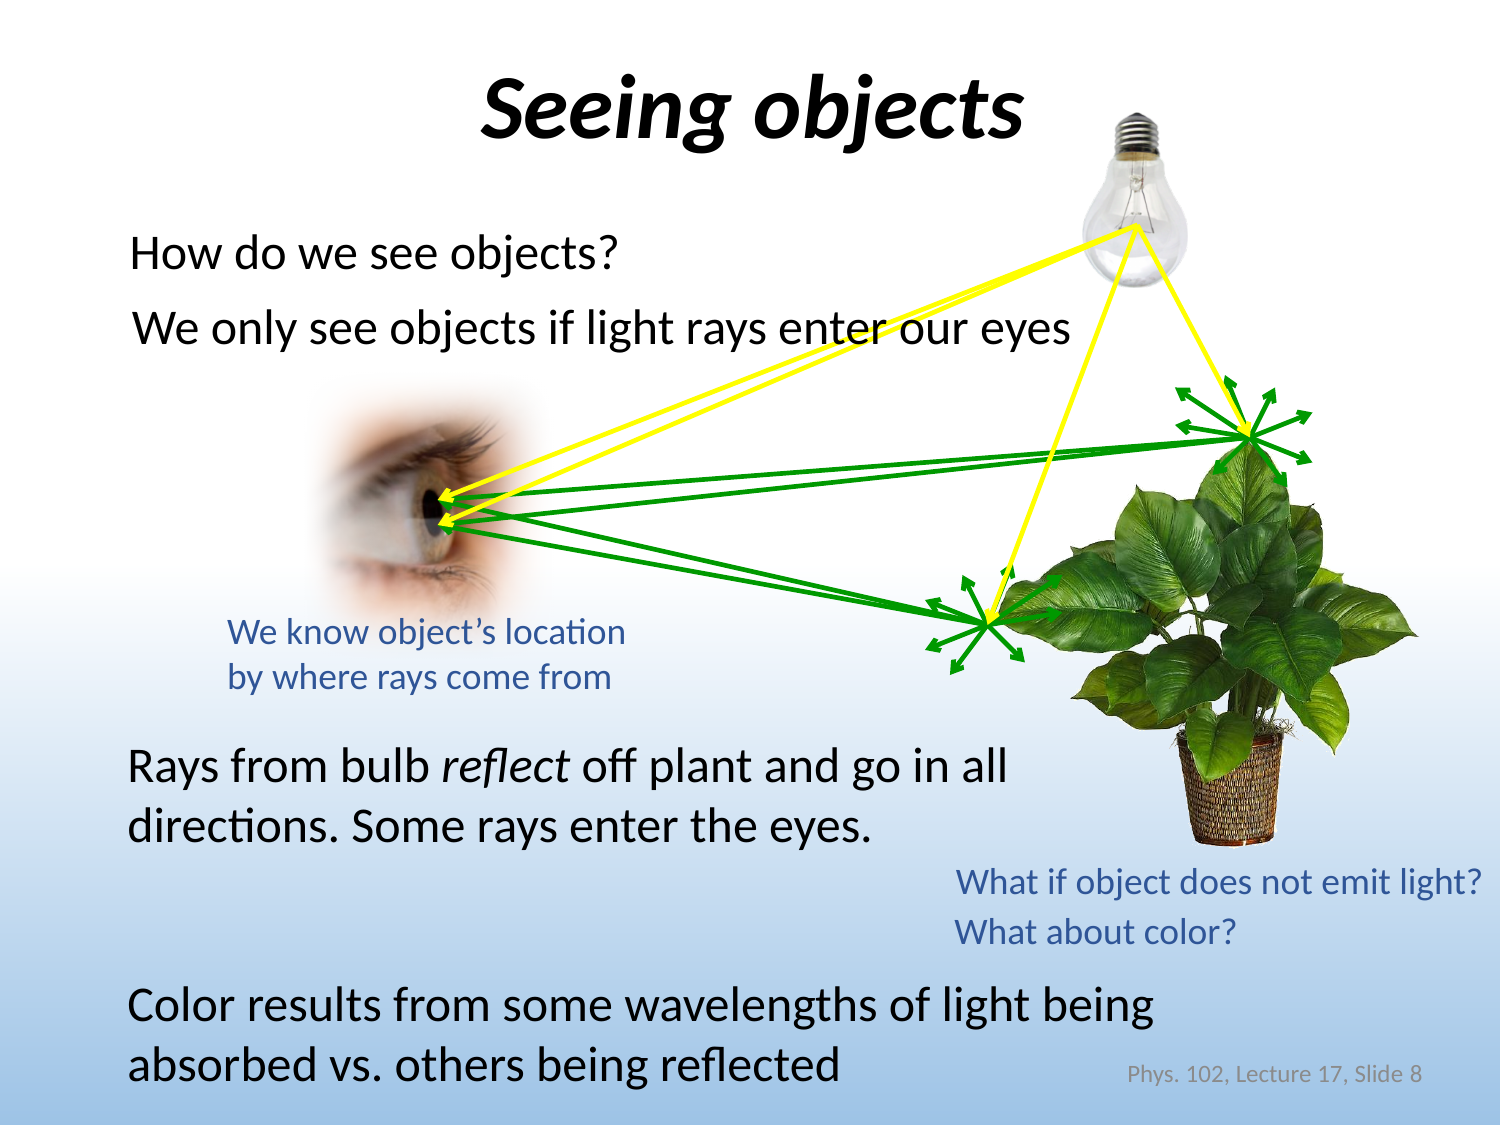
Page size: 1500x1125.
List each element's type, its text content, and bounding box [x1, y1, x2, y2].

text_box Color results from some wavelengths of light being absorbed vs. others being reflected [112, 963, 1175, 1099]
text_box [987, 224, 1250, 625]
slide_number Phys. 102, Lecture 17, Slide 8 [1059, 1042, 1438, 1103]
text_box What about color? [939, 899, 1253, 960]
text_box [437, 525, 988, 626]
text_box How do we see objects? [114, 212, 636, 288]
picture [299, 368, 556, 663]
picture [987, 424, 1425, 863]
text_box We only see objects if light rays enter our eyes [117, 286, 437, 362]
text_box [924, 625, 1063, 675]
text_box Rays from bulb reflect off plant and go in all directions. Some rays enter the eyes. [112, 724, 987, 860]
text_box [437, 224, 987, 525]
picture [1082, 112, 1188, 162]
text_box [1062, 162, 1200, 224]
title Seeing objects [106, 0, 1400, 218]
text_box We know object’s location by where rays come from [212, 600, 663, 700]
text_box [1250, 374, 1313, 488]
text_box What if object does not emit light? [940, 849, 1499, 910]
